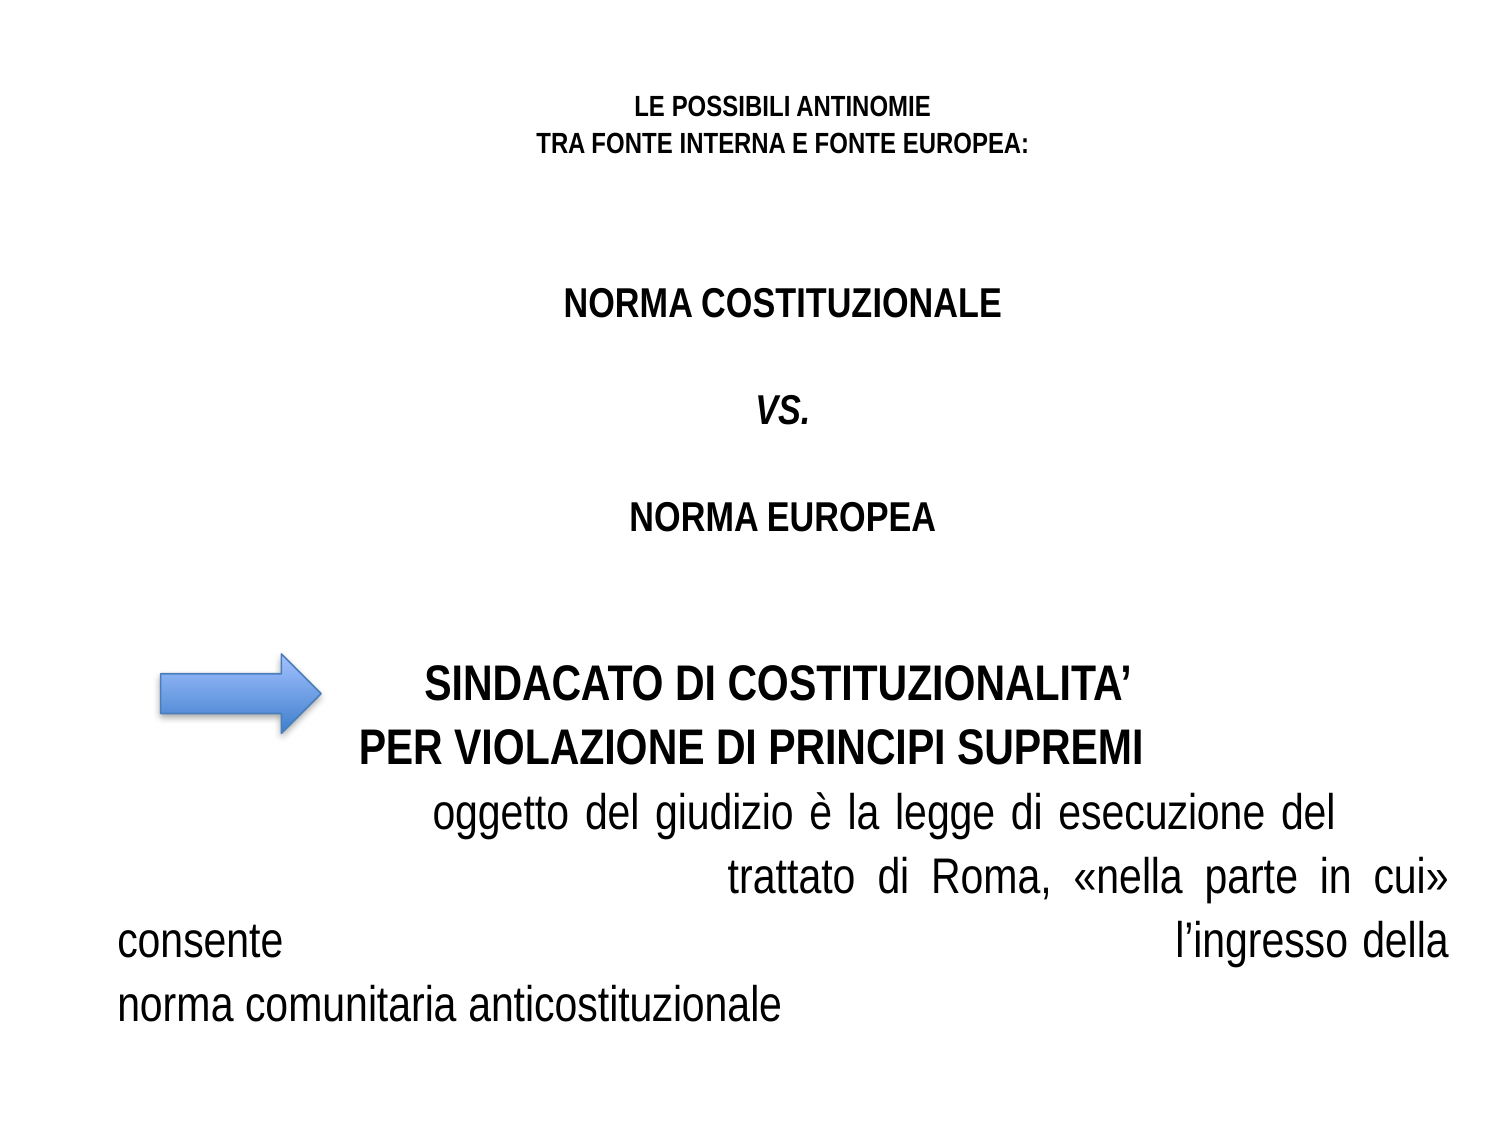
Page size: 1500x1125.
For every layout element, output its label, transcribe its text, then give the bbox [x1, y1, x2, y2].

text_box [159, 653, 322, 735]
text_box LE POSSIBILI ANTINOMIE TRA FONTE INTERNA E FONTE EUROPEA: NORMA COSTITUZIONALE VS. NORMA EUROPEA SINDACATO DI COSTITUZIONALITA’ PER VIOLAZIONE DI PRINCIPI SUPREMI oggetto del giudizio è la legge di esecuzione del trattato di Roma, «nella parte in cui» consente l’ingresso della norma comunitaria anticostituzionale [102, 77, 1464, 1104]
